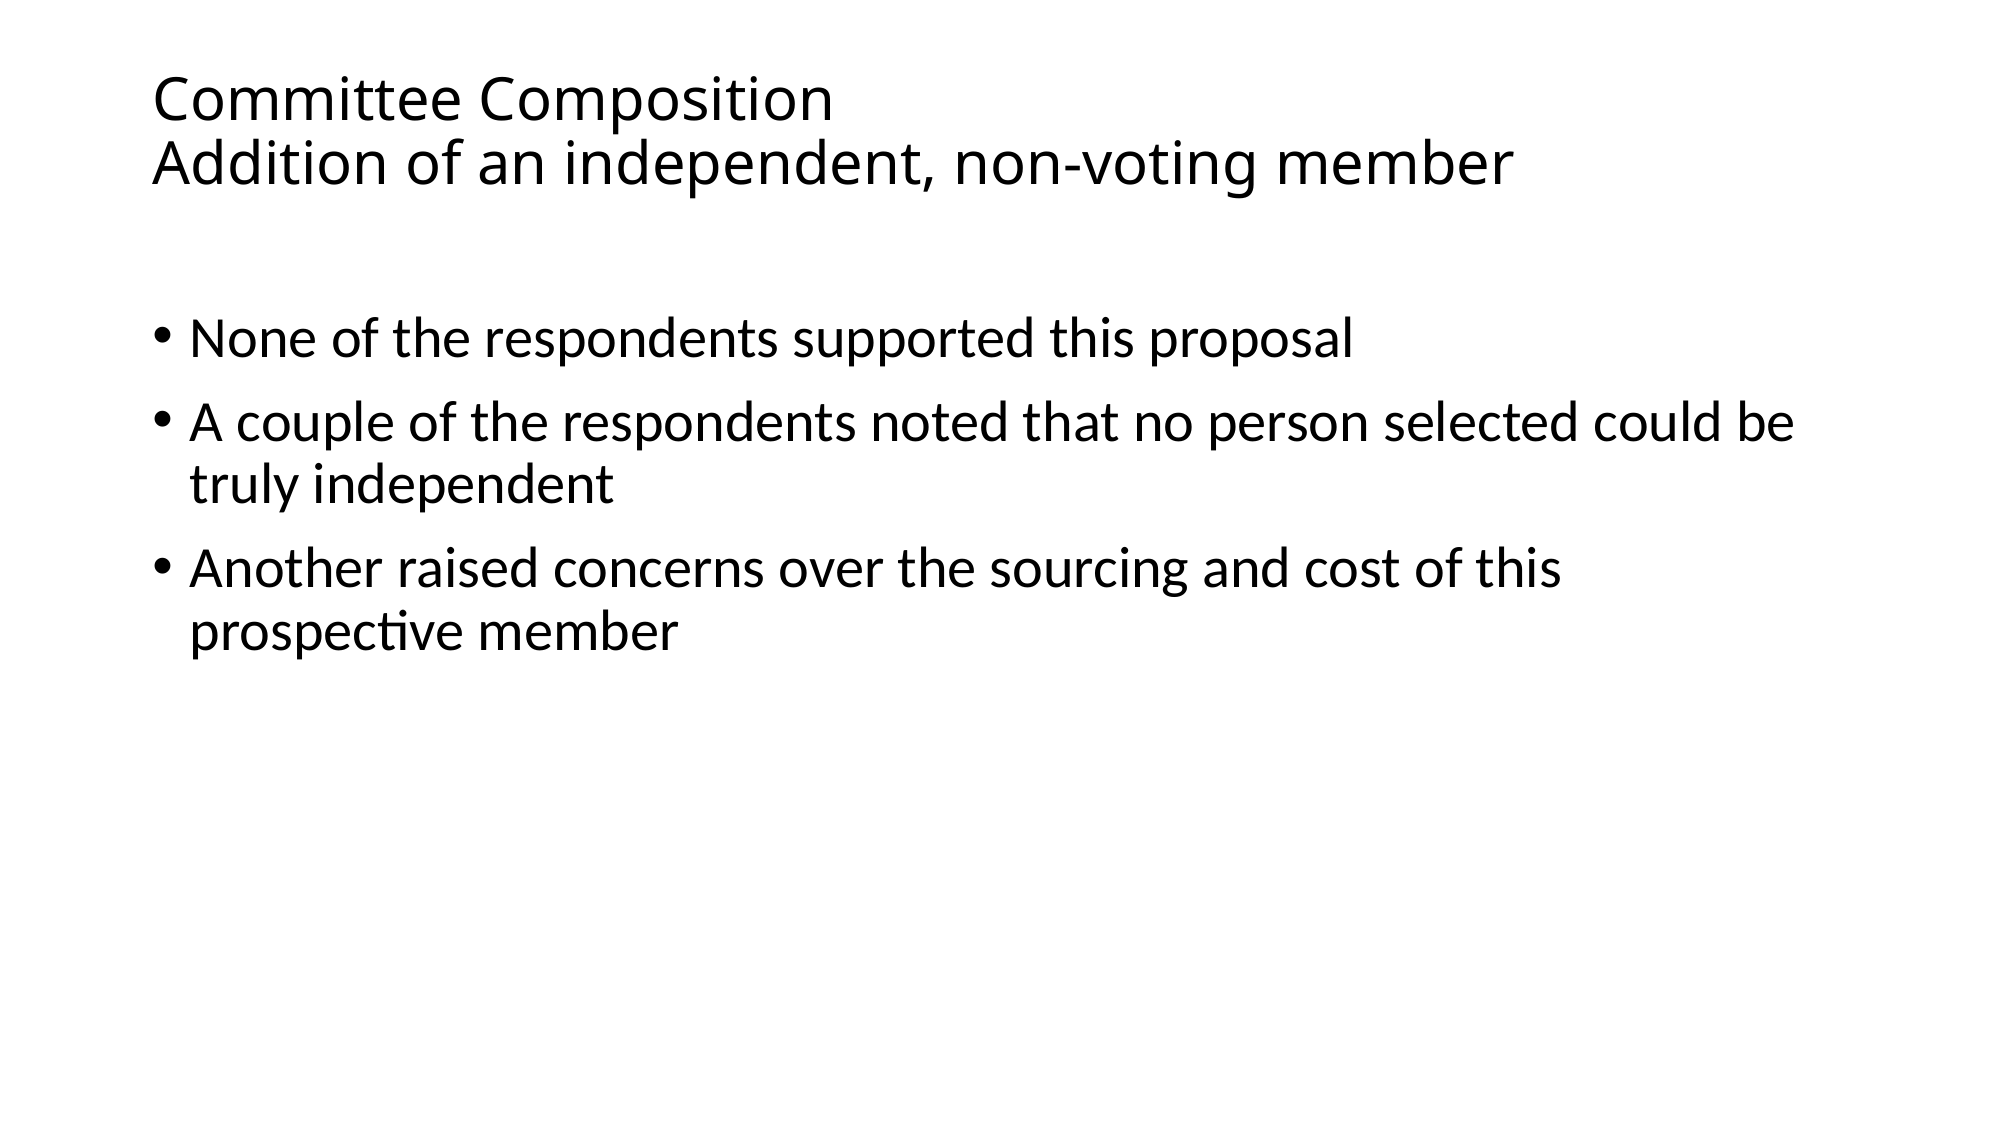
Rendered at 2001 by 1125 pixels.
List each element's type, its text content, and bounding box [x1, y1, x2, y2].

list None of the respondents supported this proposal A couple of the respondents noted that no person selected could be truly independent Another raised concerns over the sourcing and cost of this prospective member [137, 299, 1863, 1014]
title Committee Composition Addition of an independent, non-voting member [137, 59, 1863, 278]
